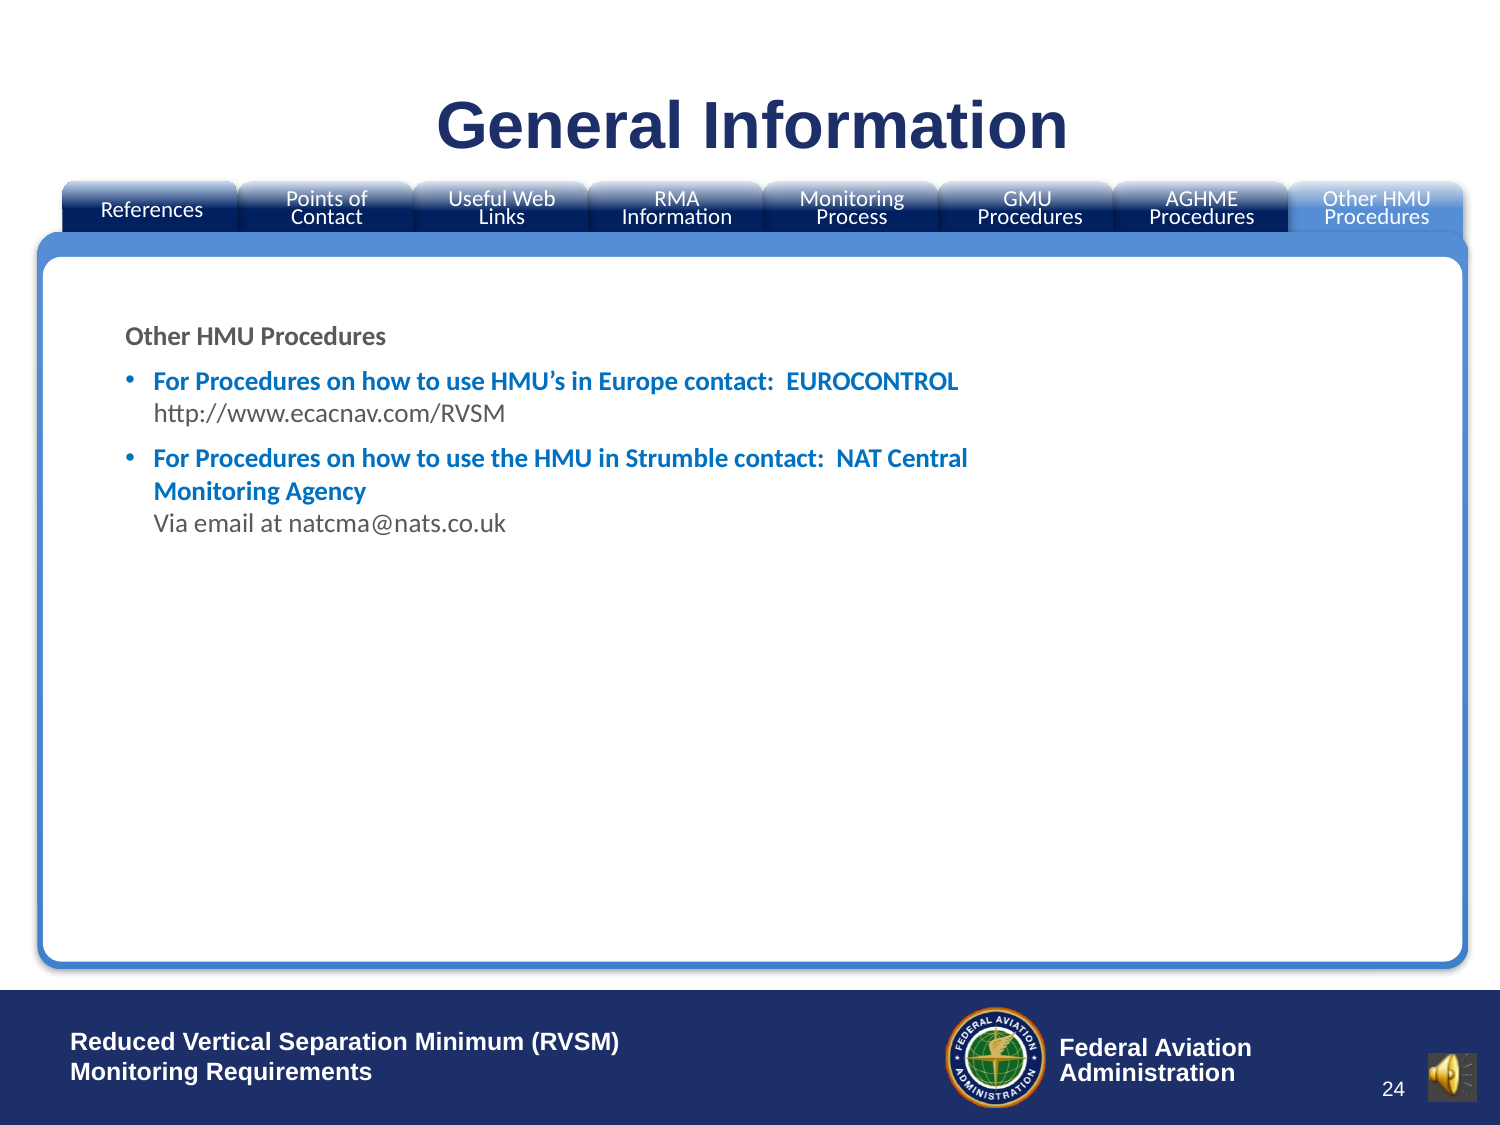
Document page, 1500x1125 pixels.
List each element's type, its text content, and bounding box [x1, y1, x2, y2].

text_box Points of Contact [248, 184, 406, 230]
text_box [416, 180, 589, 230]
picture [945, 1006, 1046, 1108]
text_box Other HMU Procedures For Procedures on how to use HMU’s in Europe contact: EUROCONTROL http://www.ecacnav.com/RVSM For Procedures on how to use the HMU in Strumble contact: NAT Central Monitoring Agency Via email at natcma@nats.co.uk [110, 311, 1075, 624]
text_box [591, 180, 758, 228]
text_box [36, 231, 1470, 970]
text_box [62, 181, 238, 257]
title General Information [91, 71, 1415, 172]
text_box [1288, 181, 1463, 257]
text_box [241, 181, 414, 230]
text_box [762, 181, 938, 257]
text_box RMA Information [598, 184, 756, 230]
text_box Useful Web Links [423, 184, 581, 230]
text_box [42, 256, 1464, 963]
picture [1427, 1052, 1478, 1103]
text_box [938, 181, 1113, 257]
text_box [1113, 181, 1288, 257]
